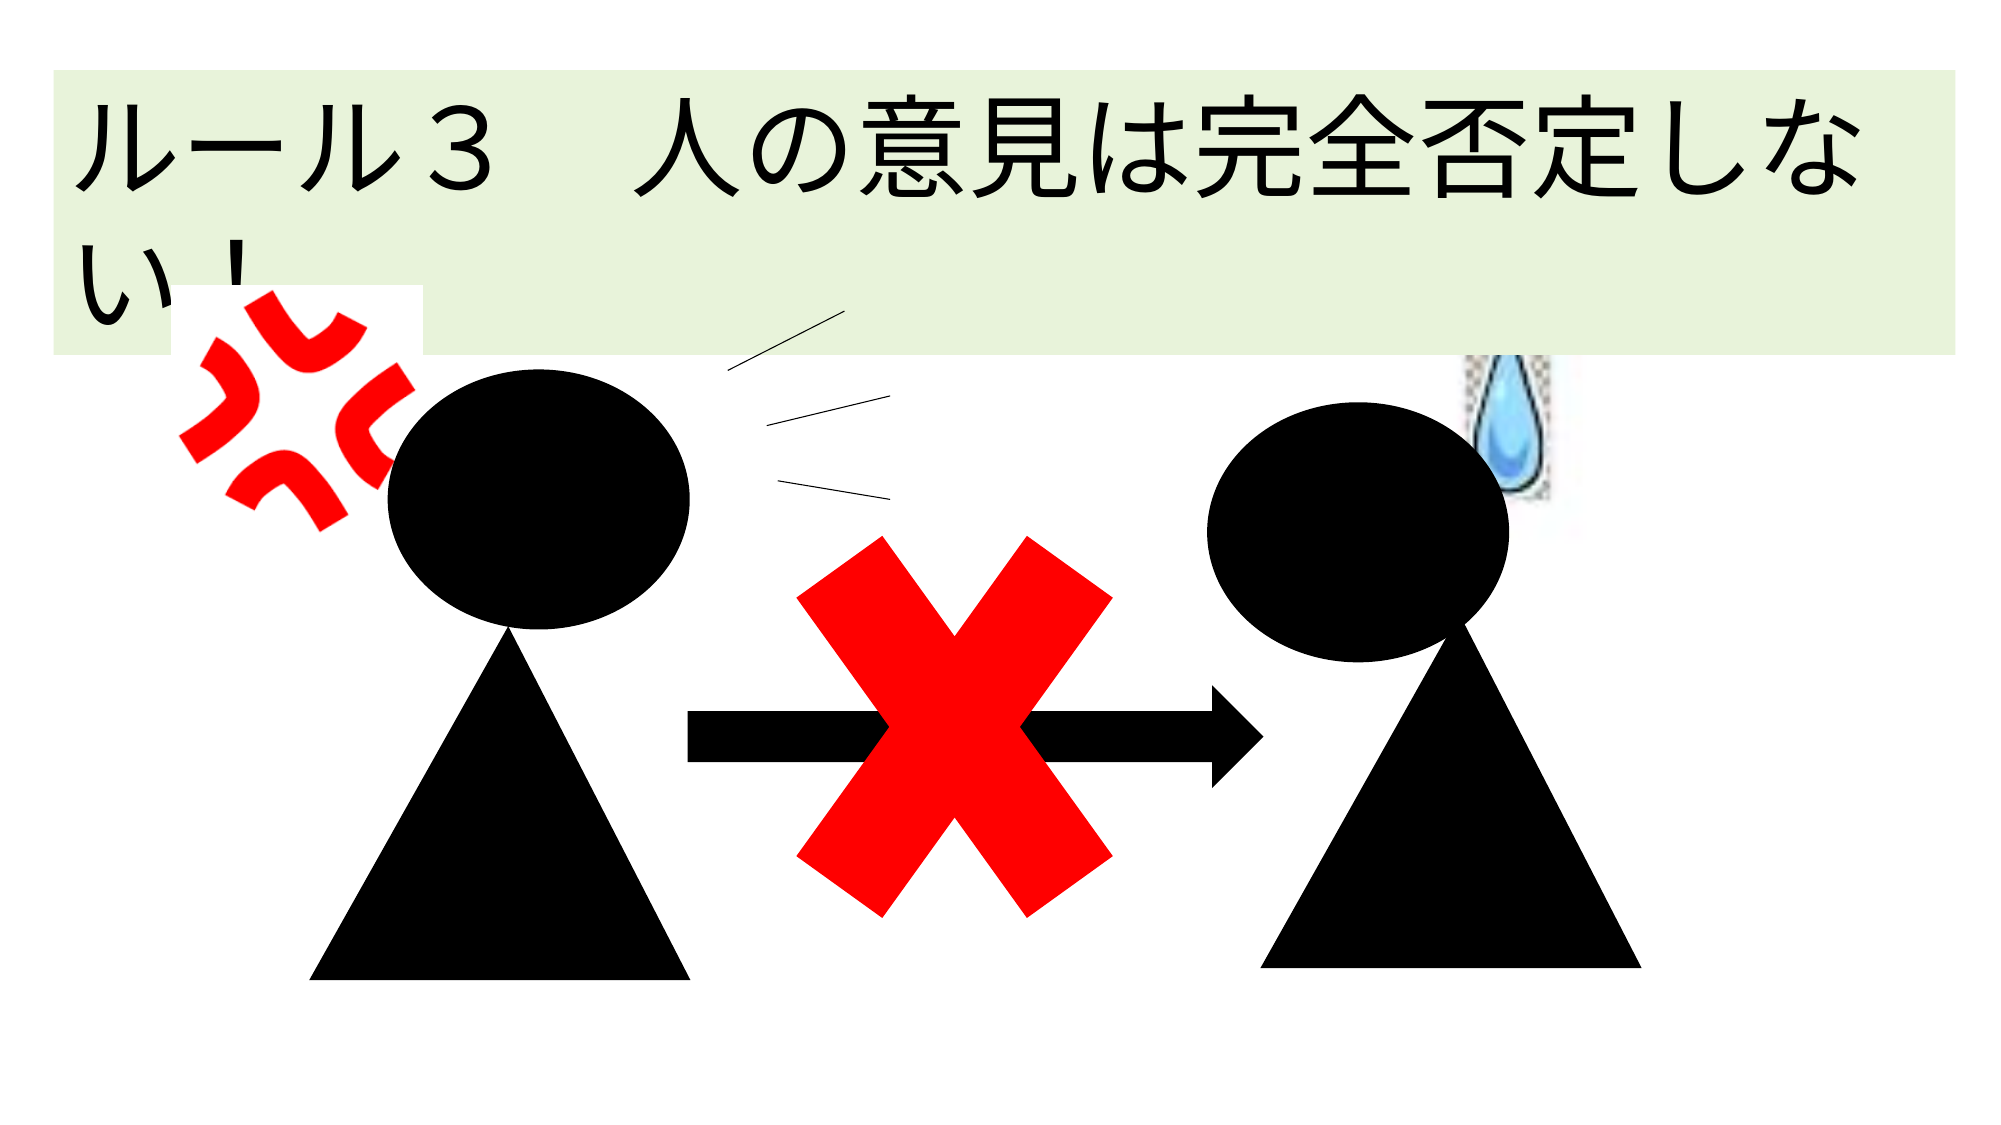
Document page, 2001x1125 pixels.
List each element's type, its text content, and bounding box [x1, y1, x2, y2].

picture [171, 285, 423, 537]
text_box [766, 395, 891, 426]
text_box [309, 627, 691, 981]
text_box [687, 711, 888, 763]
text_box [394, 369, 690, 630]
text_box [727, 311, 845, 371]
text_box [1207, 403, 1500, 663]
text_box ルール３ 人の意見は完全否定しない！ [53, 70, 1956, 355]
text_box [1021, 685, 1264, 789]
text_box [1260, 625, 1642, 969]
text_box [777, 480, 891, 500]
picture [1337, 233, 1682, 578]
text_box [796, 535, 1113, 918]
